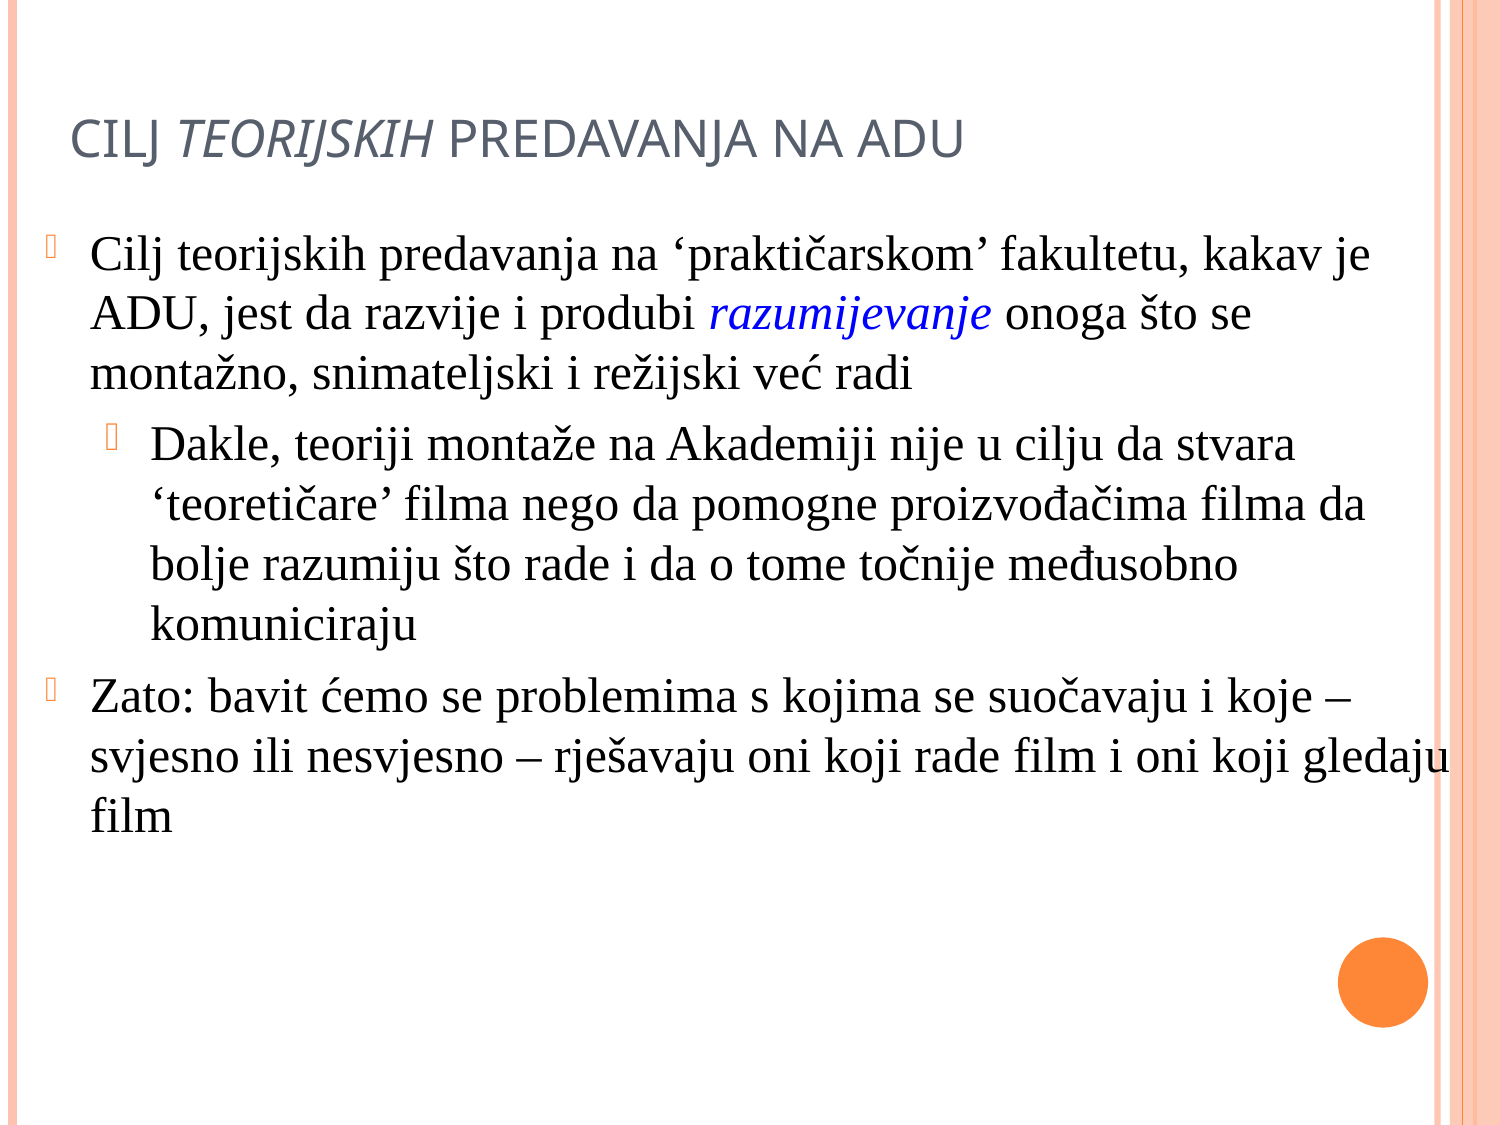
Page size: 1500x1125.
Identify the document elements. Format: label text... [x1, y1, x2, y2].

title CILJ TEORIJSKIH PREDAVANJA NA ADU [61, 74, 1269, 176]
list Cilj teorijskih predavanja na ‘praktičarskom’ fakultetu, kakav je ADU, jest da razvije i produbi razumijevanje onoga što se montažno, snimateljski i režijski već radi Dakle, teoriji montaže na Akademiji nije u cilju da stvara ‘teoretičare’ filma nego da pomogne proizvođačima filma da bolje razumiju što rade i da o tome točnije međusobno komuniciraju Zato: bavit ćemo se problemima s kojima se suočavaju i koje – svjesno ili nesvjesno – rješavaju oni koji rade film i oni koji gledaju film [36, 211, 1463, 1125]
